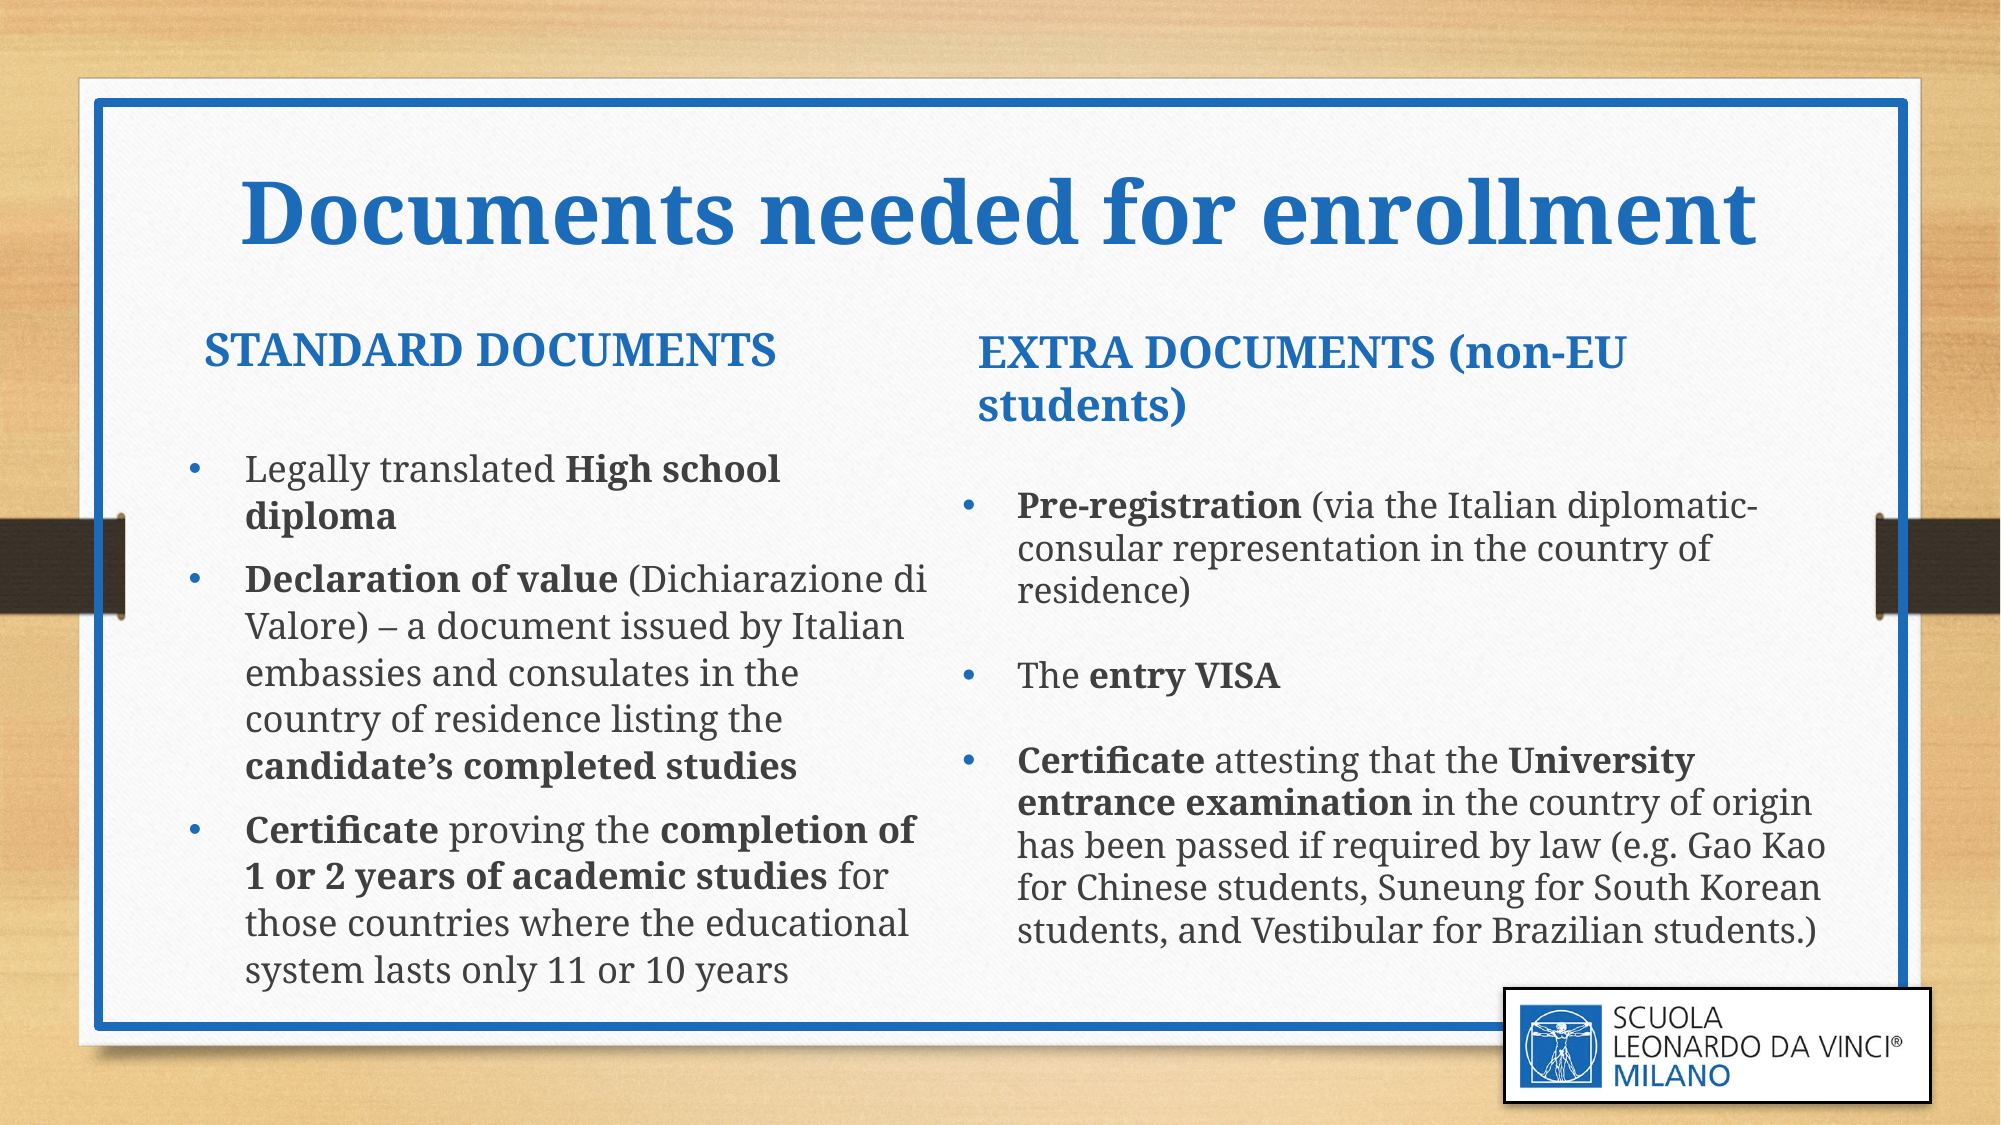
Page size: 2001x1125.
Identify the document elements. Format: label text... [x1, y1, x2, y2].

text_box EXTRA DOCUMENTS (non-EU students) Pre-registration (via the Italian diplomatic-consular representation in the country of residence) The entry VISA Certificate attesting that the University entrance examination in the country of origin has been passed if required by law (e.g. Gao Kao for Chinese students, Suneung for South Korean students, and Vestibular for Brazilian students.) [947, 316, 1850, 968]
title Documents needed for enrollment [212, 102, 1788, 316]
picture [0, 0, 2001, 1125]
text_box STANDARD DOCUMENTS Legally translated High school diploma Declaration of value (Dichiarazione di Valore) – a document issued by Italian embassies and consulates in the country of residence listing the candidate’s completed studies Certificate proving the completion of 1 or 2 years of academic studies for those countries where the educational system lasts only 11 or 10 years [173, 313, 948, 1014]
text_box [96, 101, 1905, 1029]
